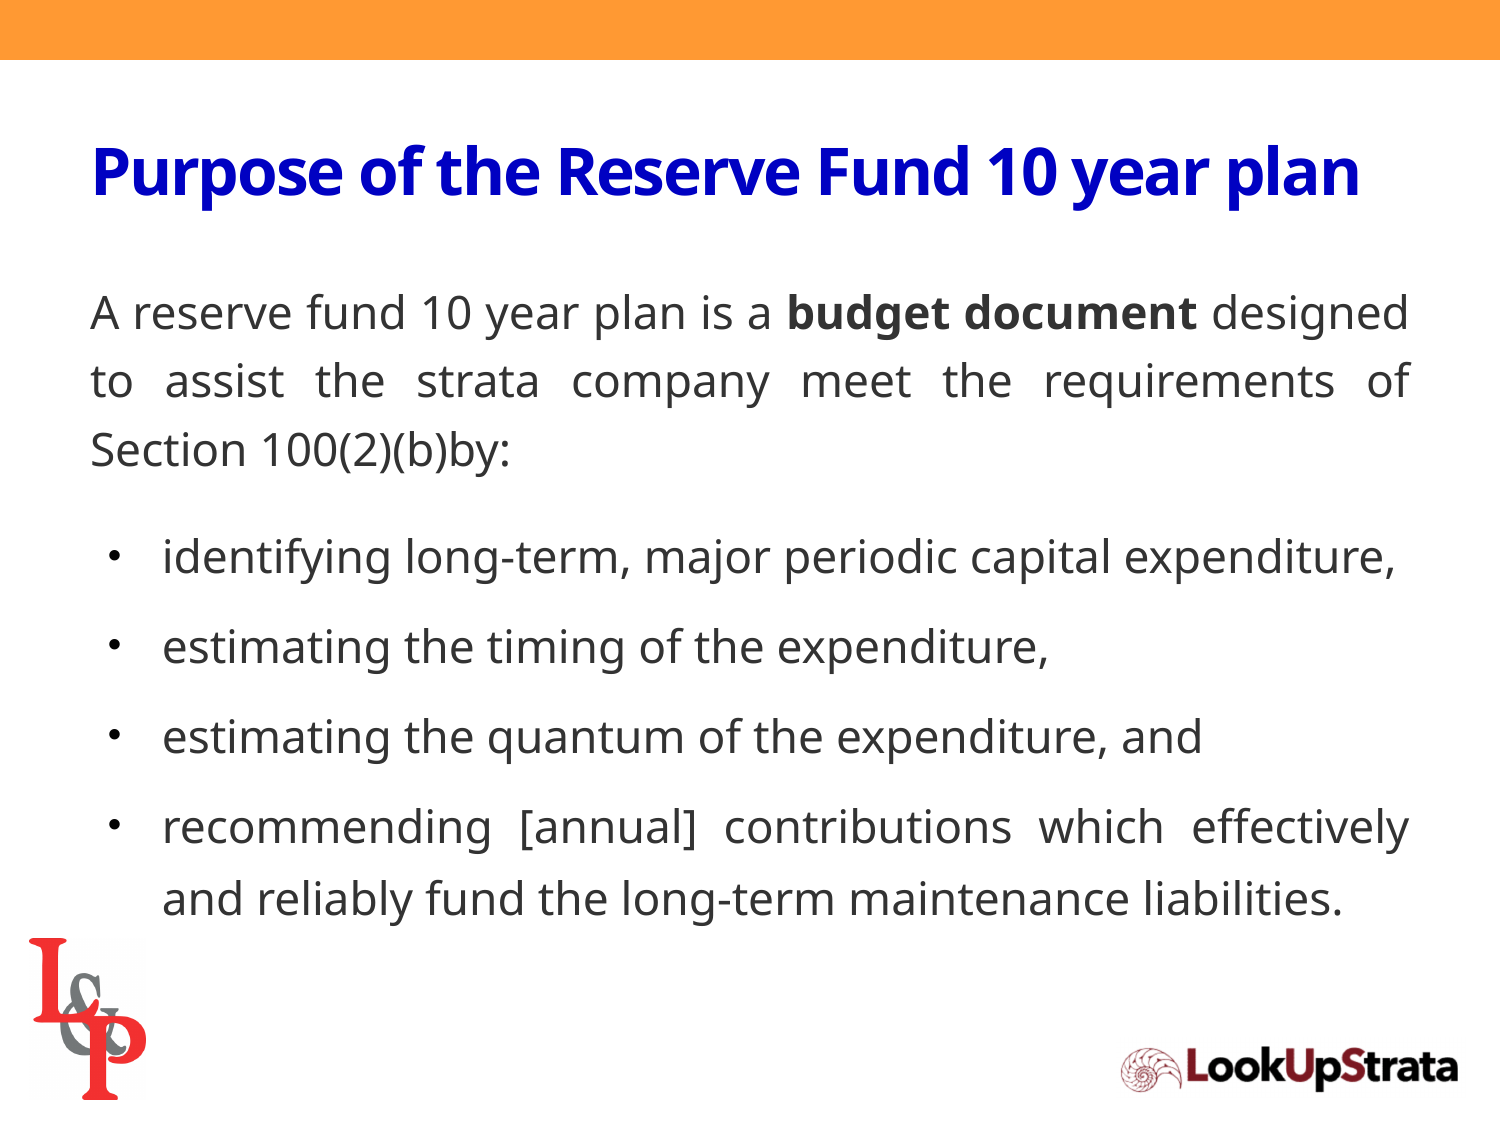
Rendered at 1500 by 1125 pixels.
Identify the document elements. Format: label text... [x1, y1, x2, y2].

picture [29, 938, 146, 1100]
title Purpose of the Reserve Fund 10 year plan [75, 87, 1425, 250]
list A reserve fund 10 year plan is a budget document designed to assist the strata company meet the requirements of Section 100(2)(b)by: identifying long-term, major periodic capital expenditure, estimating the timing of the expenditure, estimating the quantum of the expenditure, and recommending [annual] contributions which effectively and reliably fund the long-term maintenance liabilities. [75, 262, 1425, 1012]
picture [1116, 1037, 1466, 1098]
